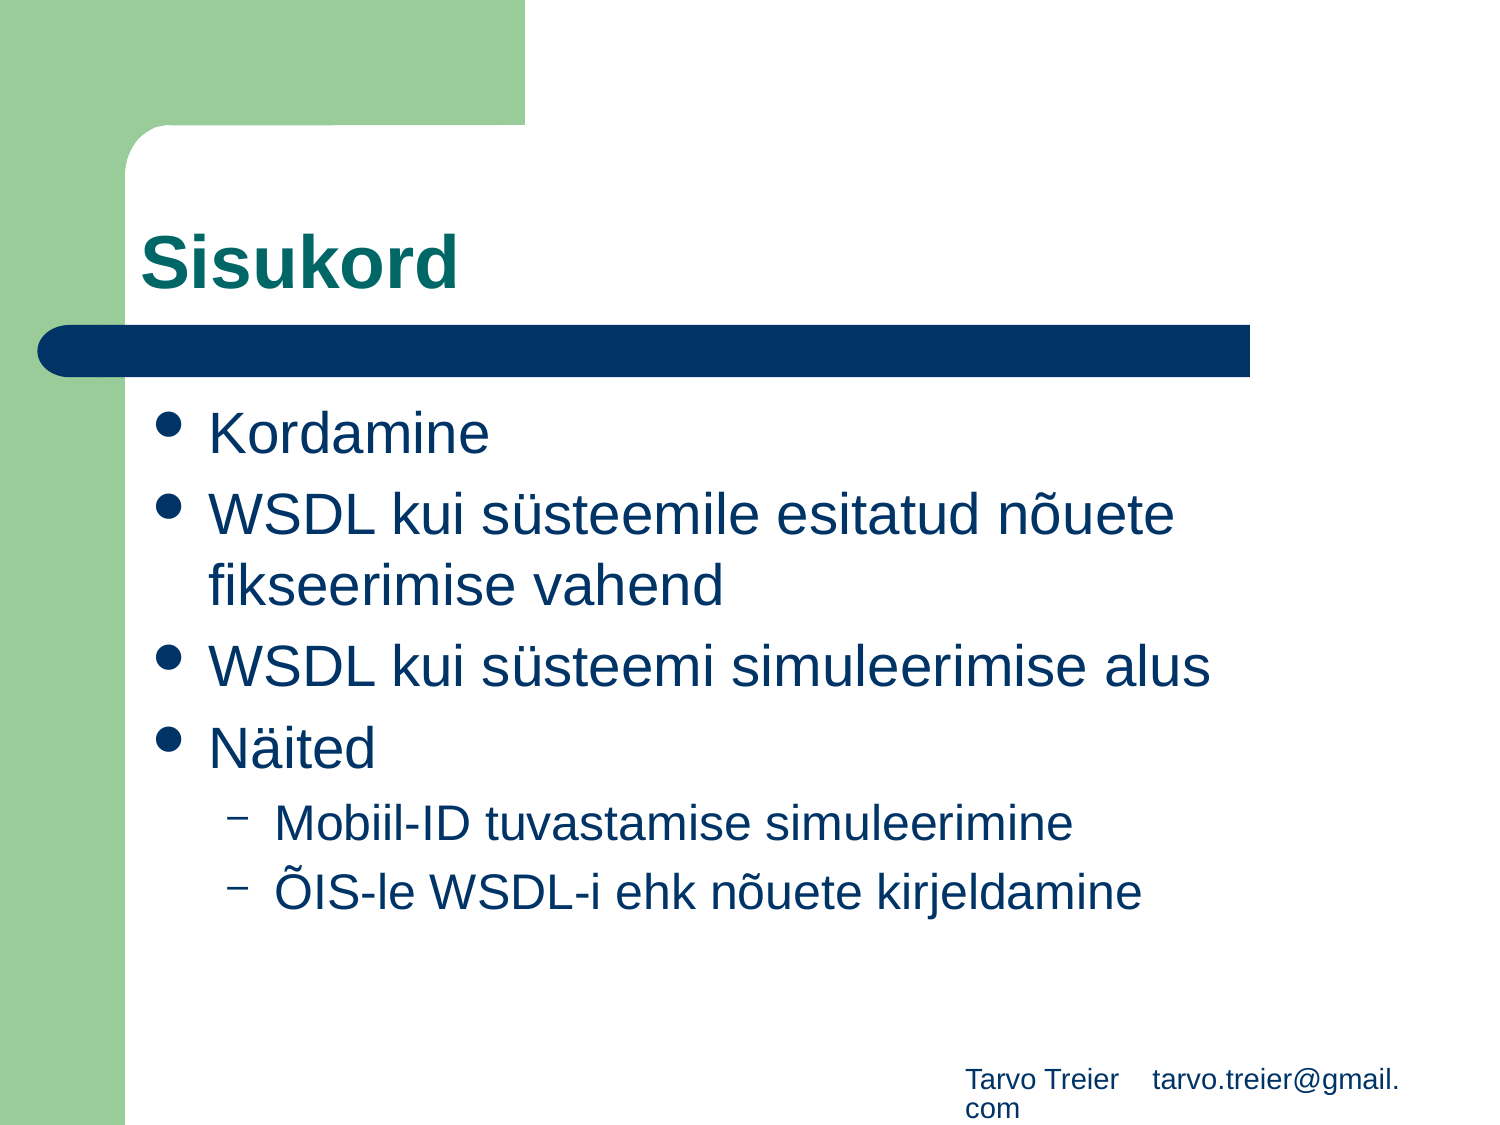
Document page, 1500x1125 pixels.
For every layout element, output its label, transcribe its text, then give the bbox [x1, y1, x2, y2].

title Sisukord [124, 124, 1426, 313]
list Kordamine WSDL kui süsteemile esitatud nõuete fikseerimise vahend WSDL kui süsteemi simuleerimise alus Näited Mobiil-ID tuvastamise simuleerimine ÕIS-le WSDL-i ehk nõuete kirjeldamine [137, 387, 1400, 999]
footer Tarvo Treier tarvo.treier@gmail.com [949, 1024, 1426, 1104]
